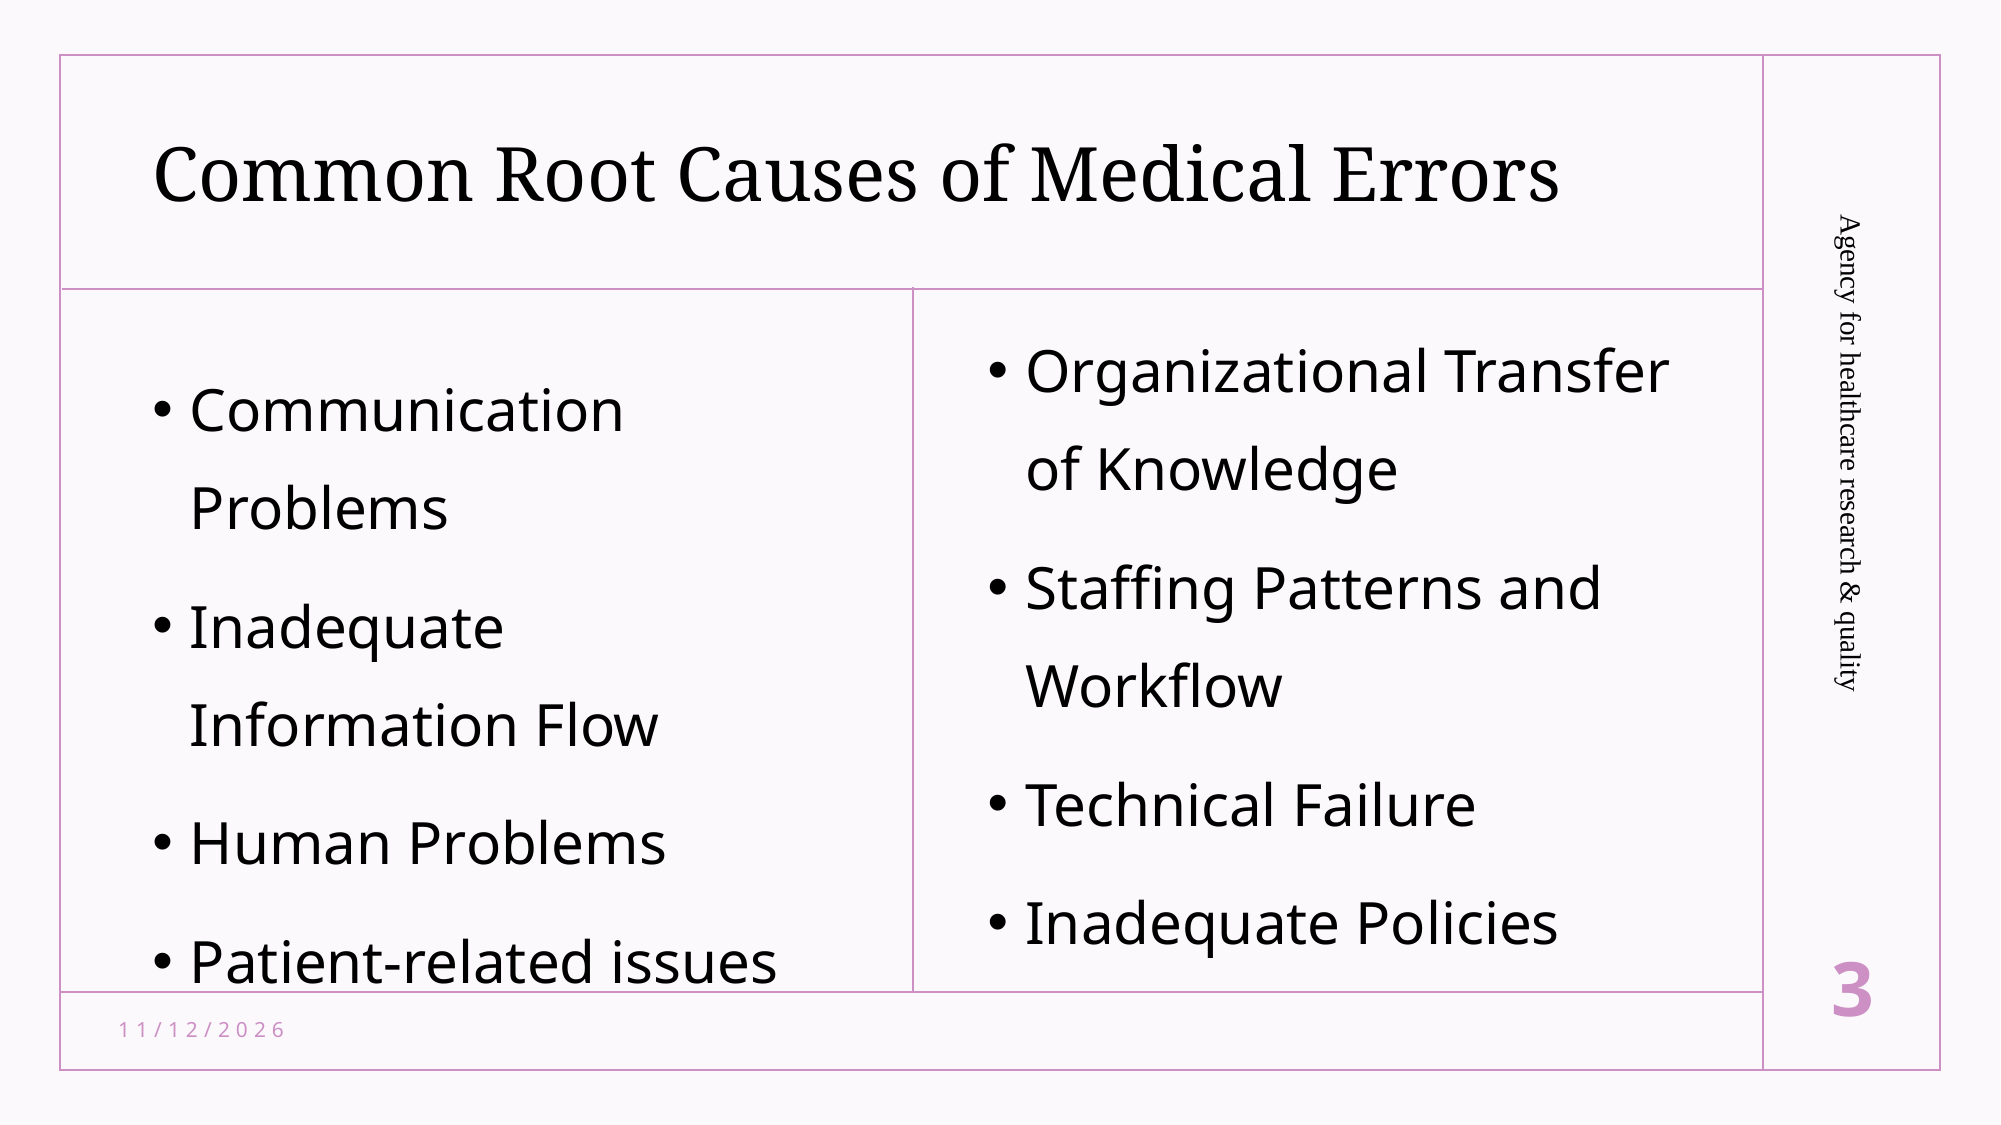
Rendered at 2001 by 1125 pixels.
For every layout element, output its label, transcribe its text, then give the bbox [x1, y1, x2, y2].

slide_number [103, 1007, 621, 1055]
footer Agency for healthcare research & quality [1822, 115, 1883, 791]
slide_number 3 [1775, 930, 1932, 1055]
title Common Root Causes of Medical Errors [137, 96, 1709, 259]
list Communication Problems Inadequate Information Flow Human Problems Patient-related issues [137, 337, 846, 949]
list Organizational Transfer of Knowledge Staffing Patterns and Workflow Technical Failure Inadequate Policies [972, 298, 1696, 910]
